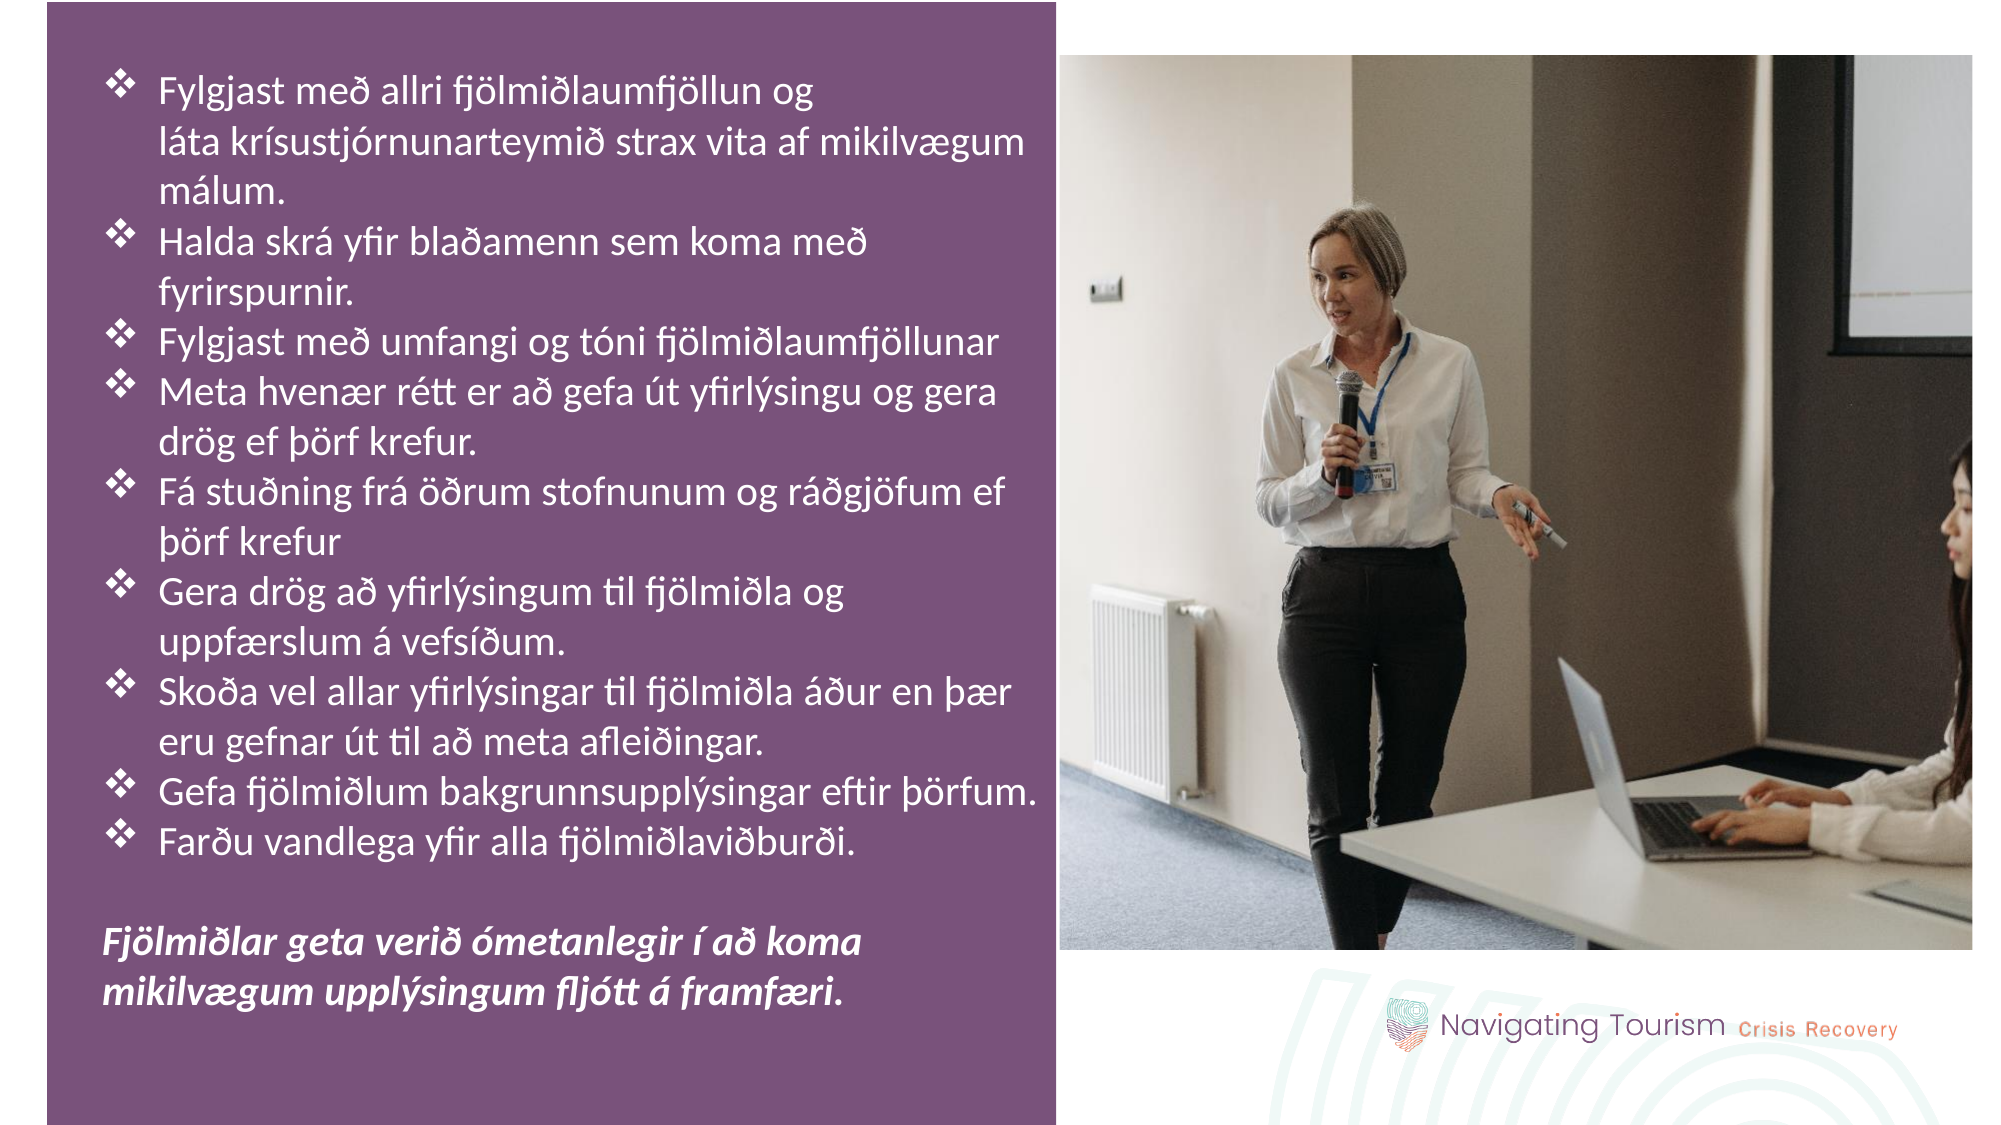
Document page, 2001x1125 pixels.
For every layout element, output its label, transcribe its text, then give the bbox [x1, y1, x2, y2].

picture [1434, 1000, 1899, 1050]
picture [1387, 993, 1433, 1056]
picture [1059, 55, 1973, 950]
list Fylgjast með allri fjölmiðlaumfjöllun og láta krísustjórnunarteymið strax vita af mikilvægum málum. Halda skrá yfir blaðamenn sem koma með fyrirspurnir. Fylgjast með umfangi og tóni fjölmiðlaumfjöllunar Meta hvenær rétt er að gefa út yfirlýsingu og gera drög ef þörf krefur. Fá stuðning frá öðrum stofnunum og ráðgjöfum ef þörf krefur Gera drög að yfirlýsingum til fjölmiðla og uppfærslum á vefsíðum. Skoða vel allar yfirlýsingar til fjölmiðla áður en þær eru gefnar út til að meta afleiðingar. Gefa fjölmiðlum bakgrunnsupplýsingar eftir þörfum. Farðu vandlega yfir alla fjölmiðlaviðburði. Fjölmiðlar geta verið ómetanlegir í að koma mikilvægum upplýsingum fljótt á framfæri. [87, 55, 1060, 1125]
